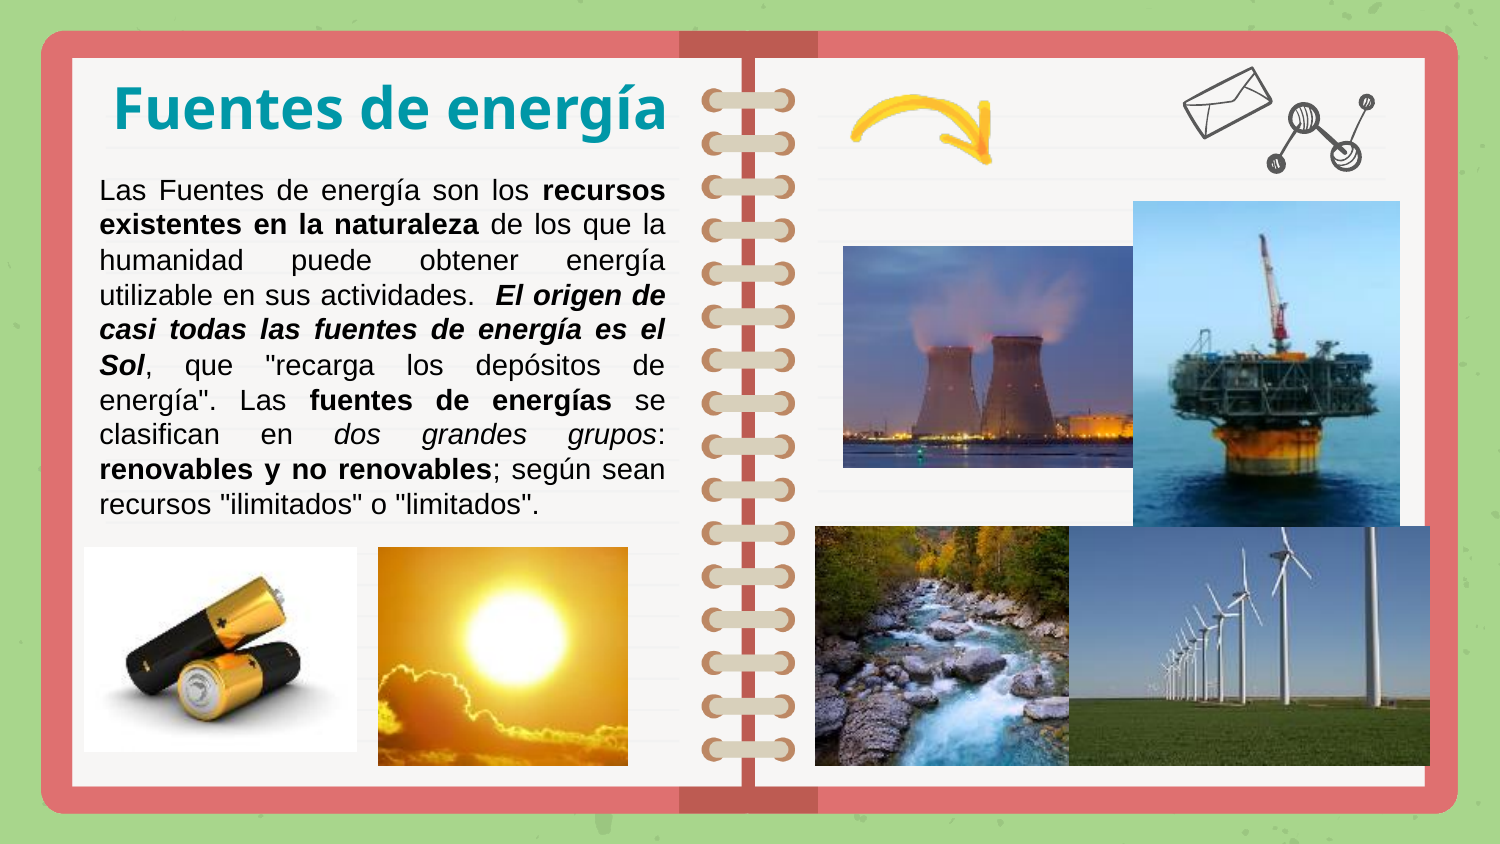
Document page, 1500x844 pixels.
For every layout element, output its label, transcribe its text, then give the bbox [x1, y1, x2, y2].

text_box Las Fuentes de energía son los recursos existentes en la naturaleza de los que la humanidad puede obtener energía utilizable en sus actividades. El origen de casi todas las fuentes de energía es el Sol, que "recarga los depósitos de energía". Las fuentes de energías se clasifican en dos grandes grupos: renovables y no renovables; según sean recursos "ilimitados" o "limitados". [84, 163, 681, 528]
title Fuentes de energía [97, 69, 712, 164]
text_box [1266, 93, 1375, 174]
text_box [1182, 66, 1273, 140]
picture [41, 30, 1458, 814]
